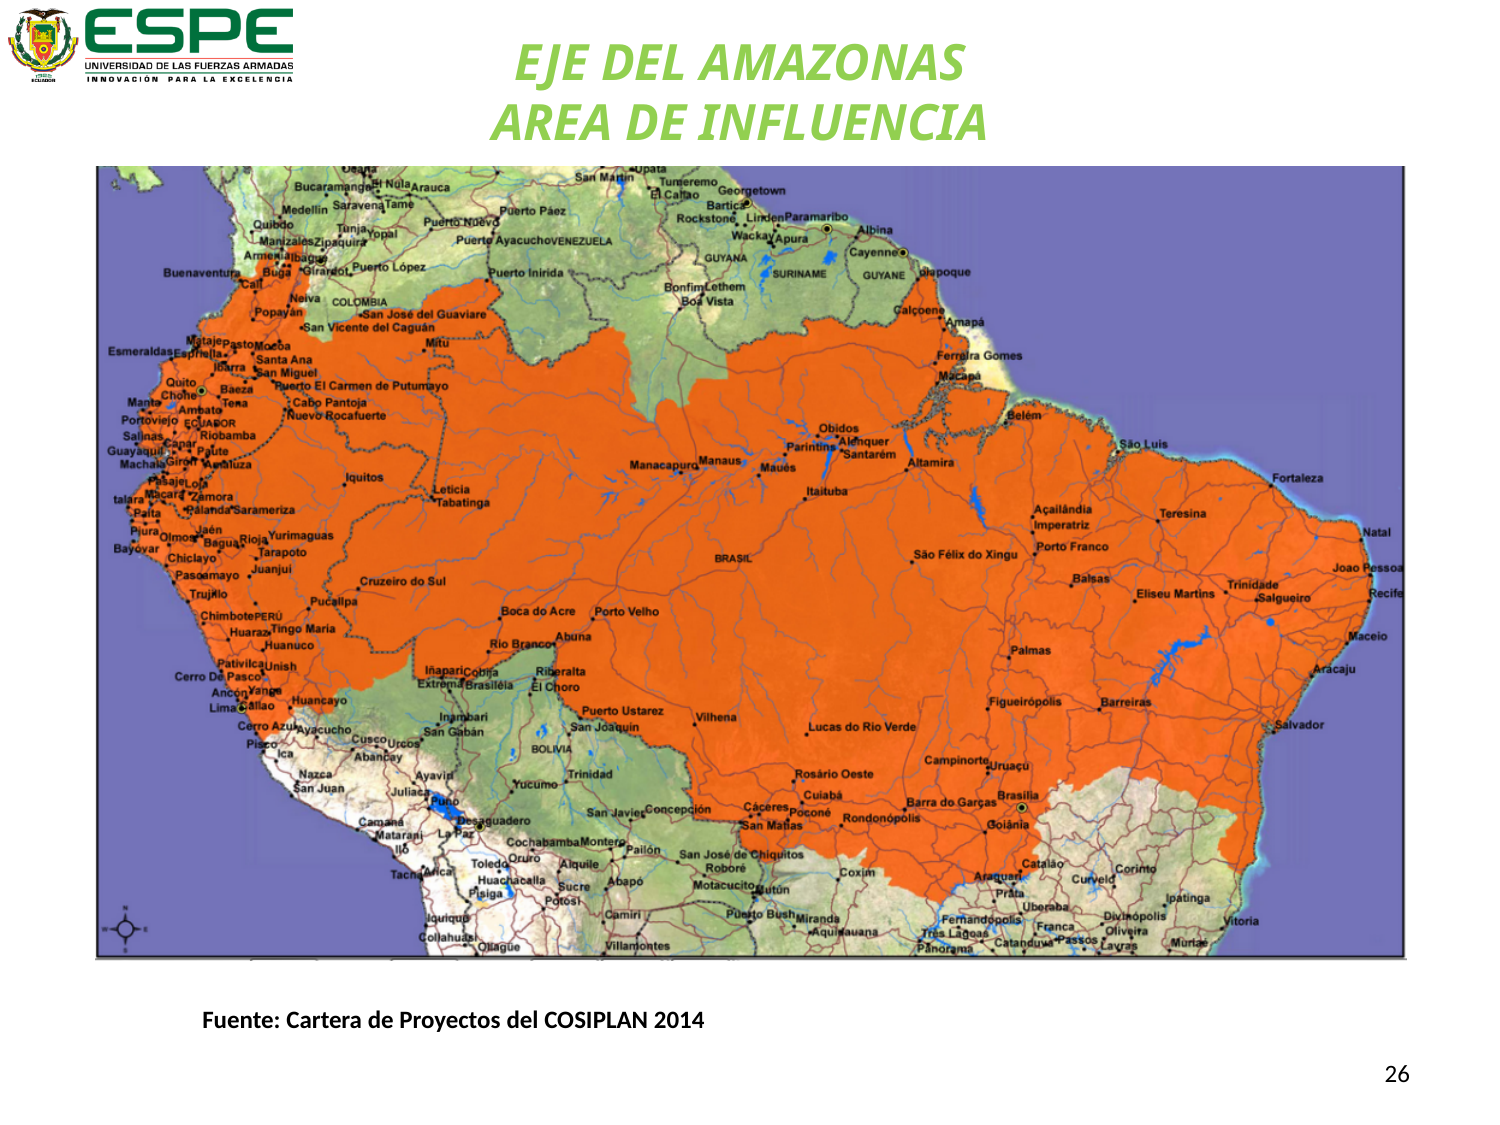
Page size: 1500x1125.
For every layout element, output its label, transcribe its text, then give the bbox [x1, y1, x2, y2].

picture [8, 8, 294, 83]
text_box Fuente: Cartera de Proyectos del COSIPLAN 2014 [187, 996, 938, 1041]
slide_number 26 [1074, 1042, 1425, 1103]
picture [92, 165, 1408, 961]
text_box EJE DEL AMAZONAS AREA DE INFLUENCIA [51, 23, 1430, 159]
